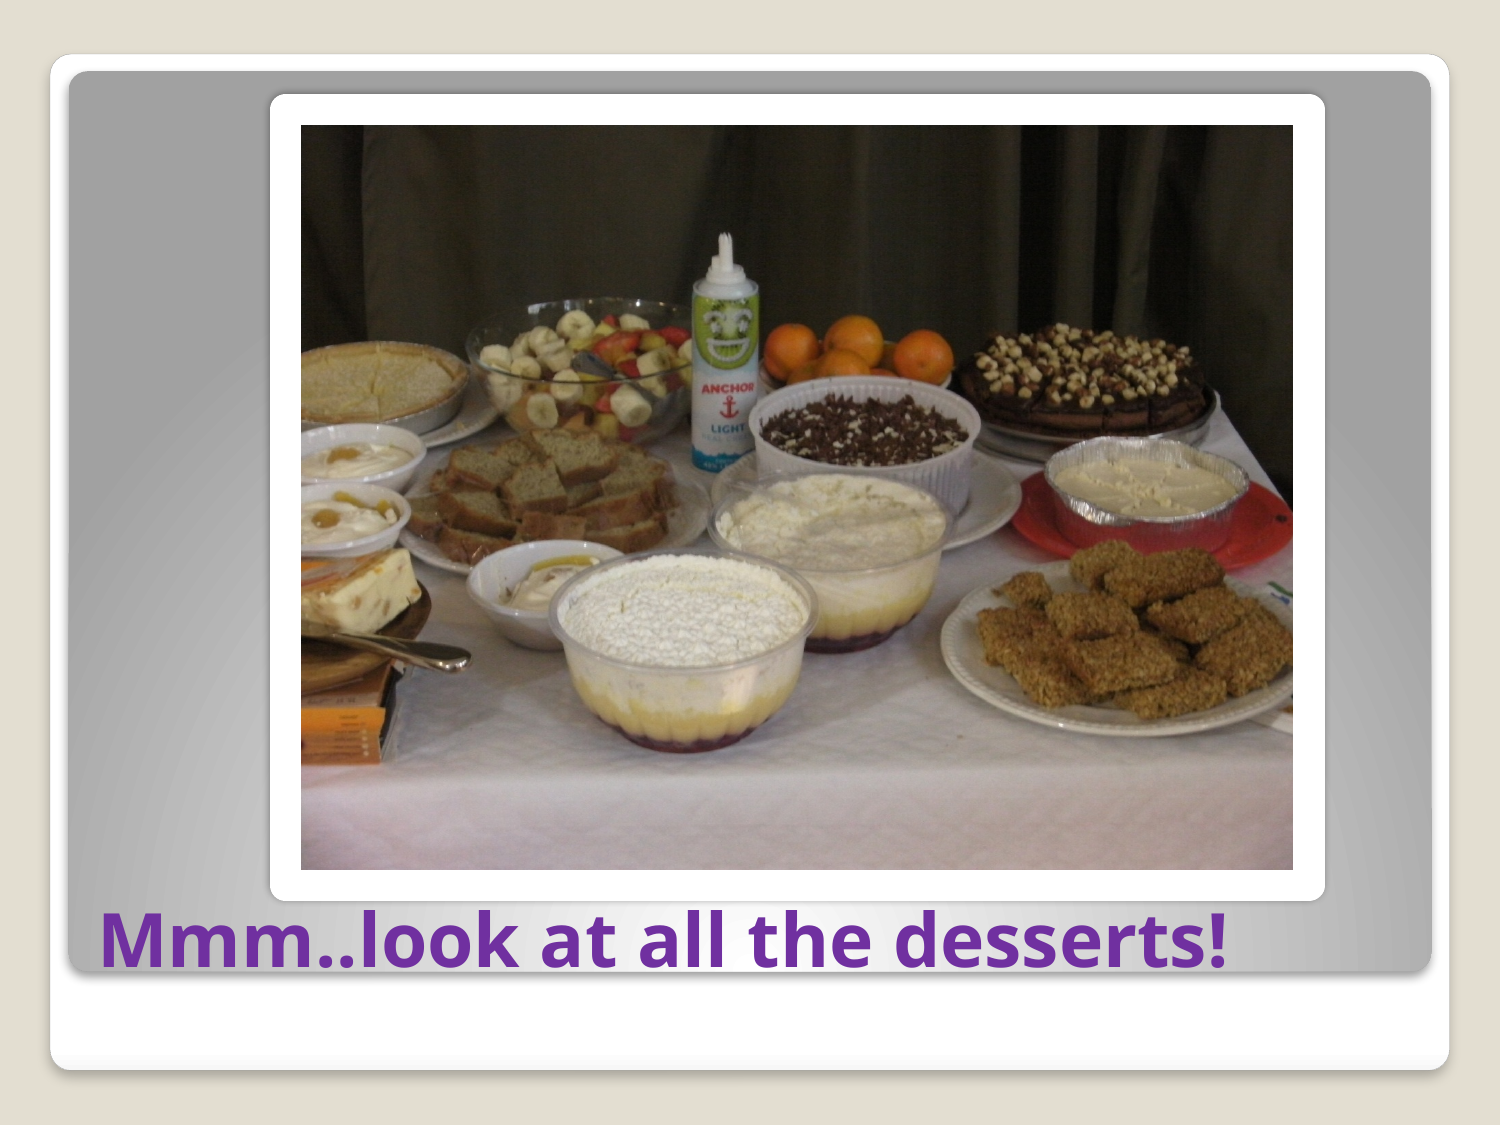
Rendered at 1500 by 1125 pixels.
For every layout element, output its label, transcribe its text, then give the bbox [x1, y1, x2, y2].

title Mmm..look at all the desserts! [82, 817, 1425, 990]
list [300, 125, 1294, 870]
